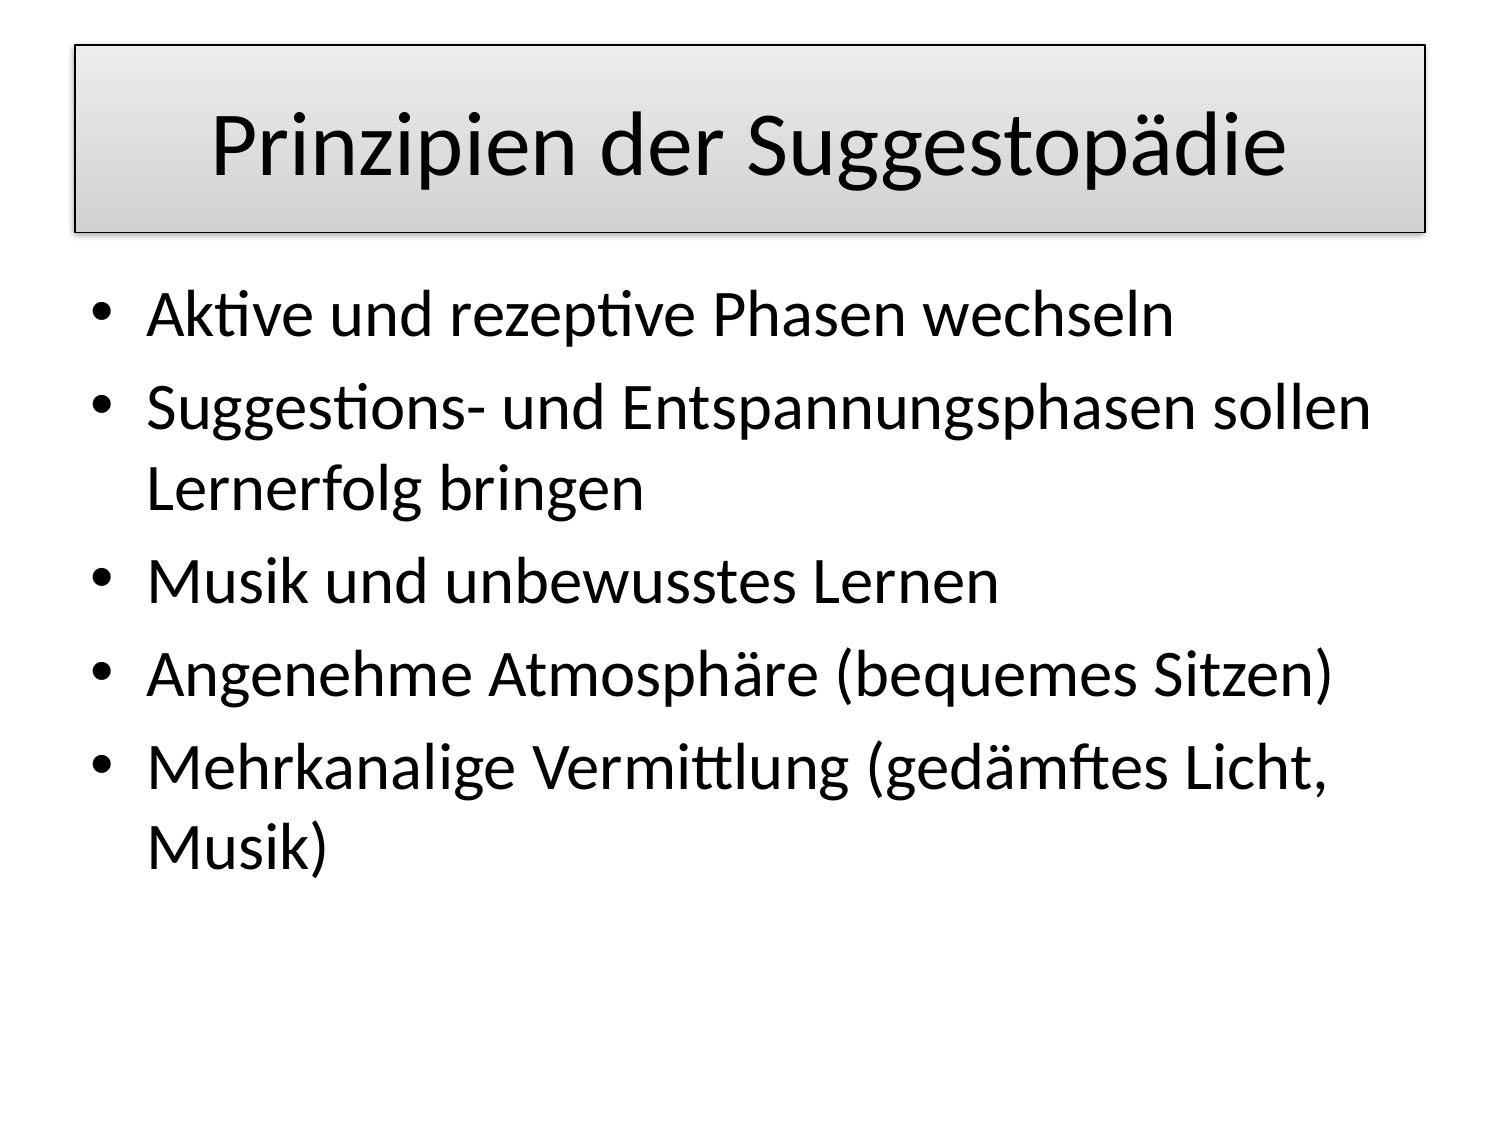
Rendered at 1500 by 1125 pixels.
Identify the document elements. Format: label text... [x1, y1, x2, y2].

title Prinzipien der Suggestopädie [74, 44, 1426, 233]
list Aktive und rezeptive Phasen wechseln Suggestions- und Entspannungsphasen sollen Lernerfolg bringen Musik und unbewusstes Lernen Angenehme Atmosphäre (bequemes Sitzen) Mehrkanalige Vermittlung (gedämftes Licht, Musik) [75, 262, 1425, 1005]
